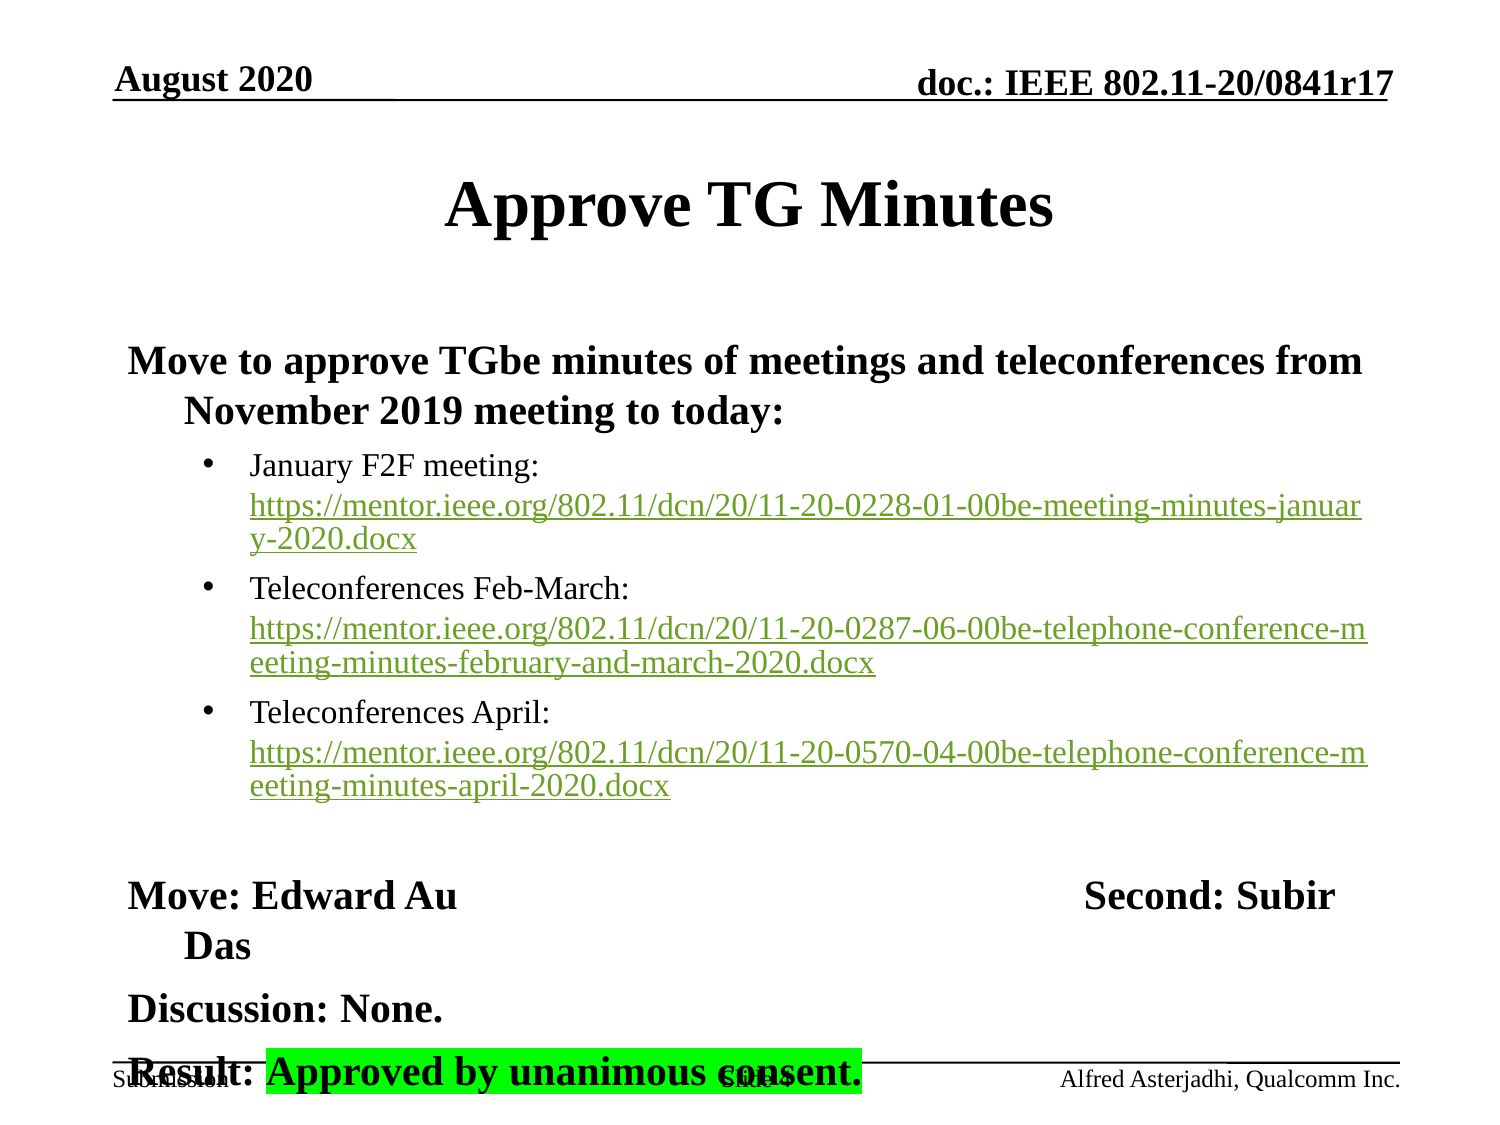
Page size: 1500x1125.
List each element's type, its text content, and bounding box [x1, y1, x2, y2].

footer Alfred Asterjadhi, Qualcomm Inc. [878, 1061, 1402, 1093]
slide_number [114, 54, 493, 100]
title Approve TG Minutes [112, 112, 1388, 288]
slide_number Slide 4 [712, 1061, 800, 1123]
list Move to approve TGbe minutes of meetings and teleconferences from November 2019 meeting to today: January F2F meeting: https://mentor.ieee.org/802.11/dcn/20/11-20-0228-01-00be-meeting-minutes-january-2020.docx Teleconferences Feb-March: https://mentor.ieee.org/802.11/dcn/20/11-20-0287-06-00be-telephone-conference-meeting-minutes-february-and-march-2020.docx Teleconferences April: https://mentor.ieee.org/802.11/dcn/20/11-20-0570-04-00be-telephone-conference-meeting-minutes-april-2020.docx Move: Edward Au Second: Subir Das Discussion: None. Result: Approved by unanimous consent. [112, 324, 1388, 1000]
